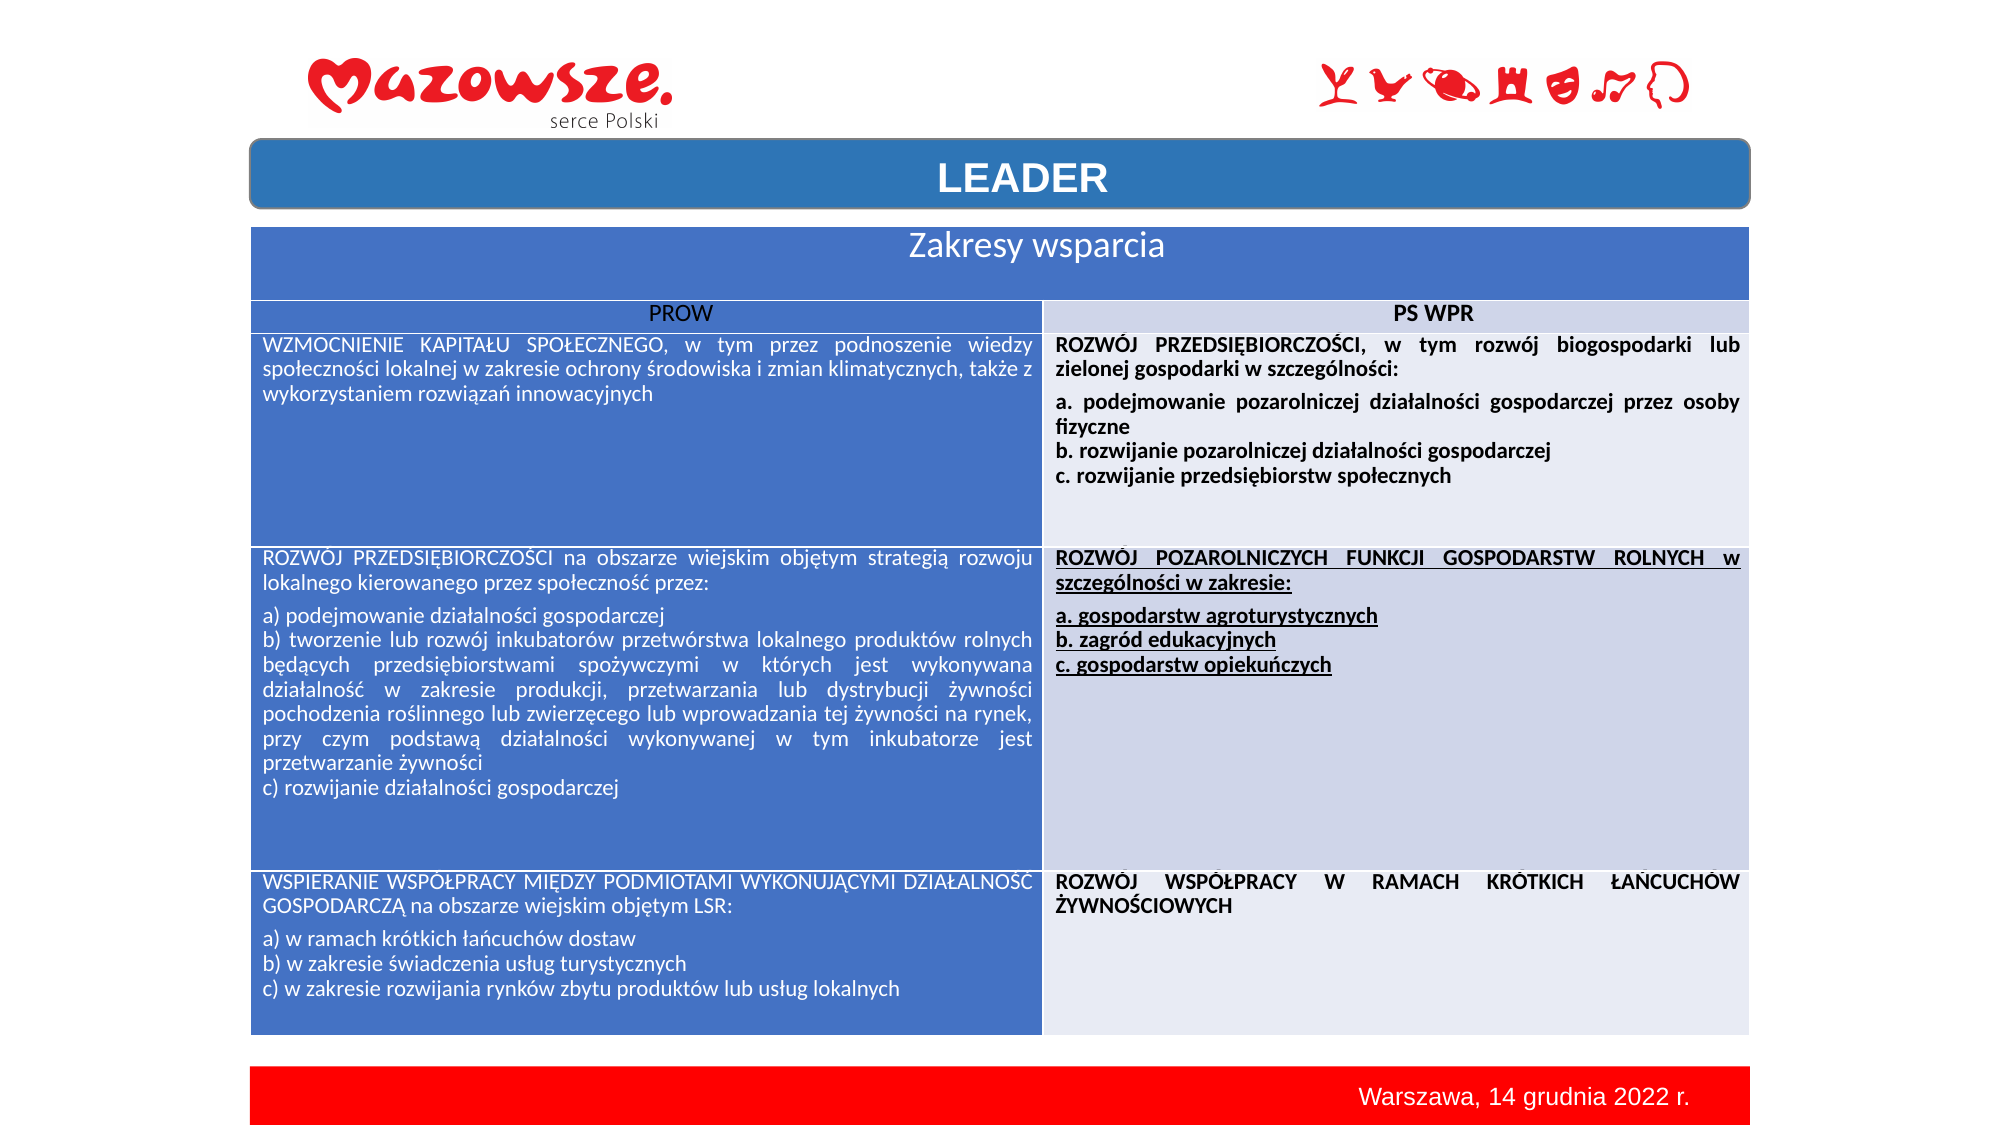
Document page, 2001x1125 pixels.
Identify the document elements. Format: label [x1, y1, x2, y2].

text_box [249, 58, 1750, 1125]
